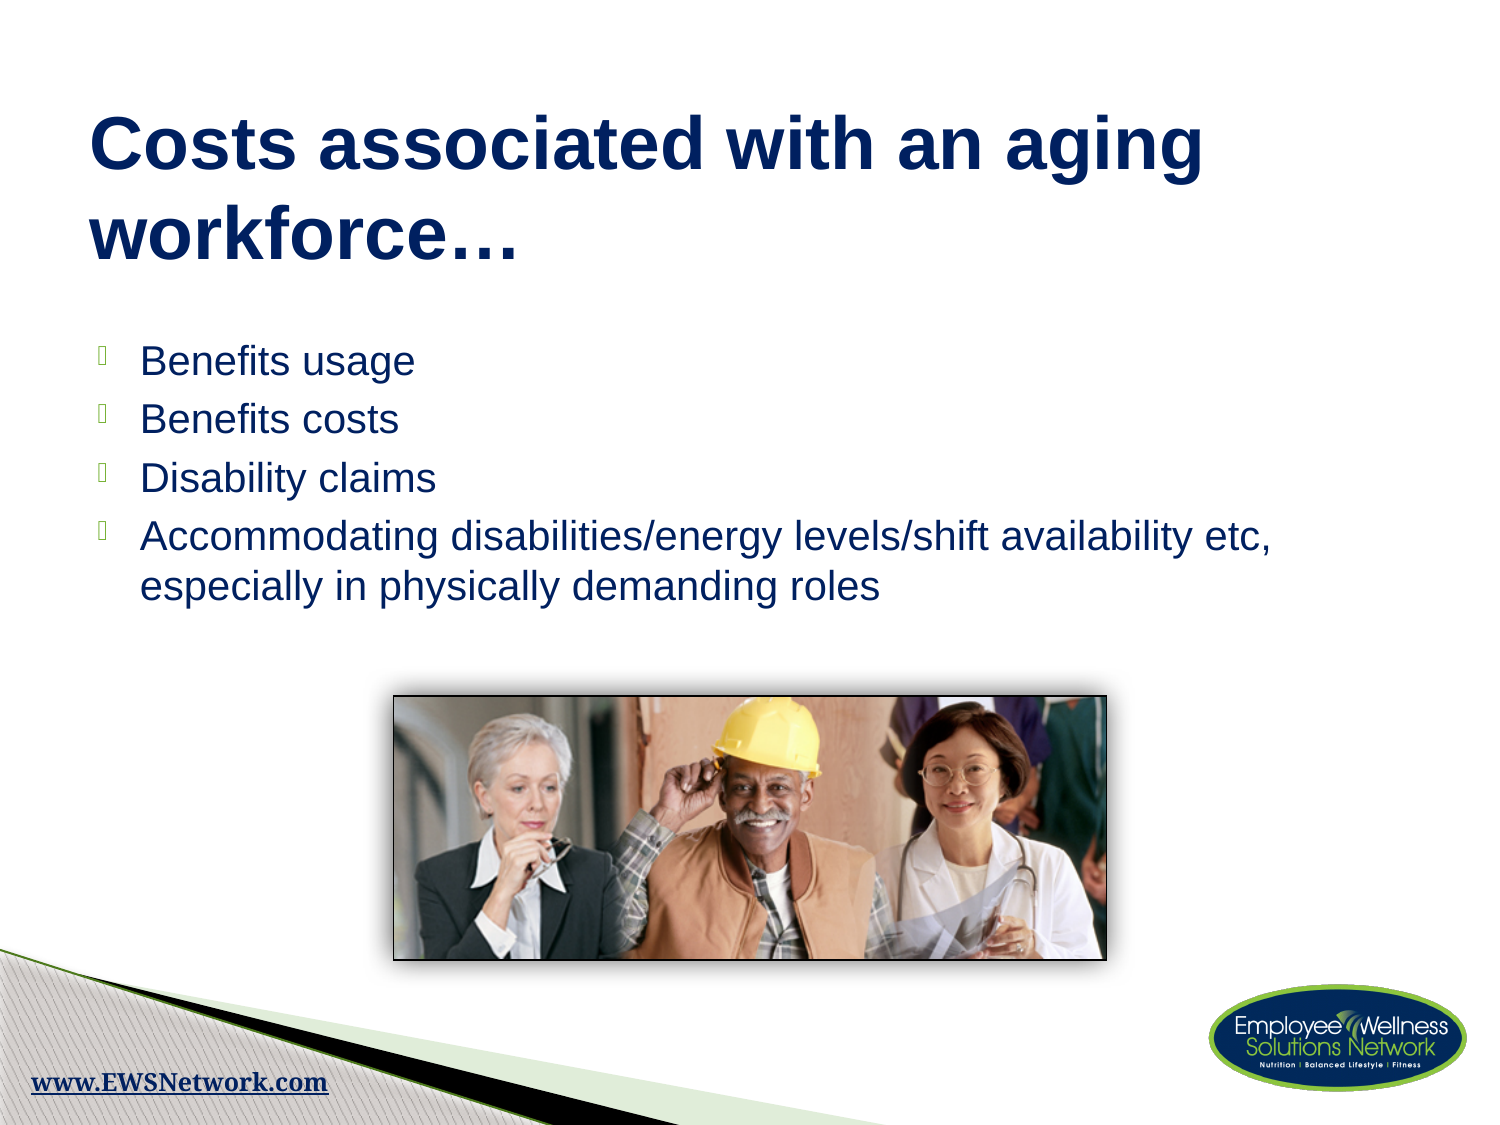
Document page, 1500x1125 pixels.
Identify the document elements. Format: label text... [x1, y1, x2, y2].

title Costs associated with an aging workforce… [75, 90, 1425, 279]
picture [393, 696, 1106, 960]
text_box www.EWSNetwork.com [0, 1058, 361, 1104]
list Benefits usage Benefits costs Disability claims Accommodating disabilities/energy levels/shift availability etc, especially in physically demanding roles [64, 326, 1414, 809]
picture [1198, 956, 1477, 1125]
